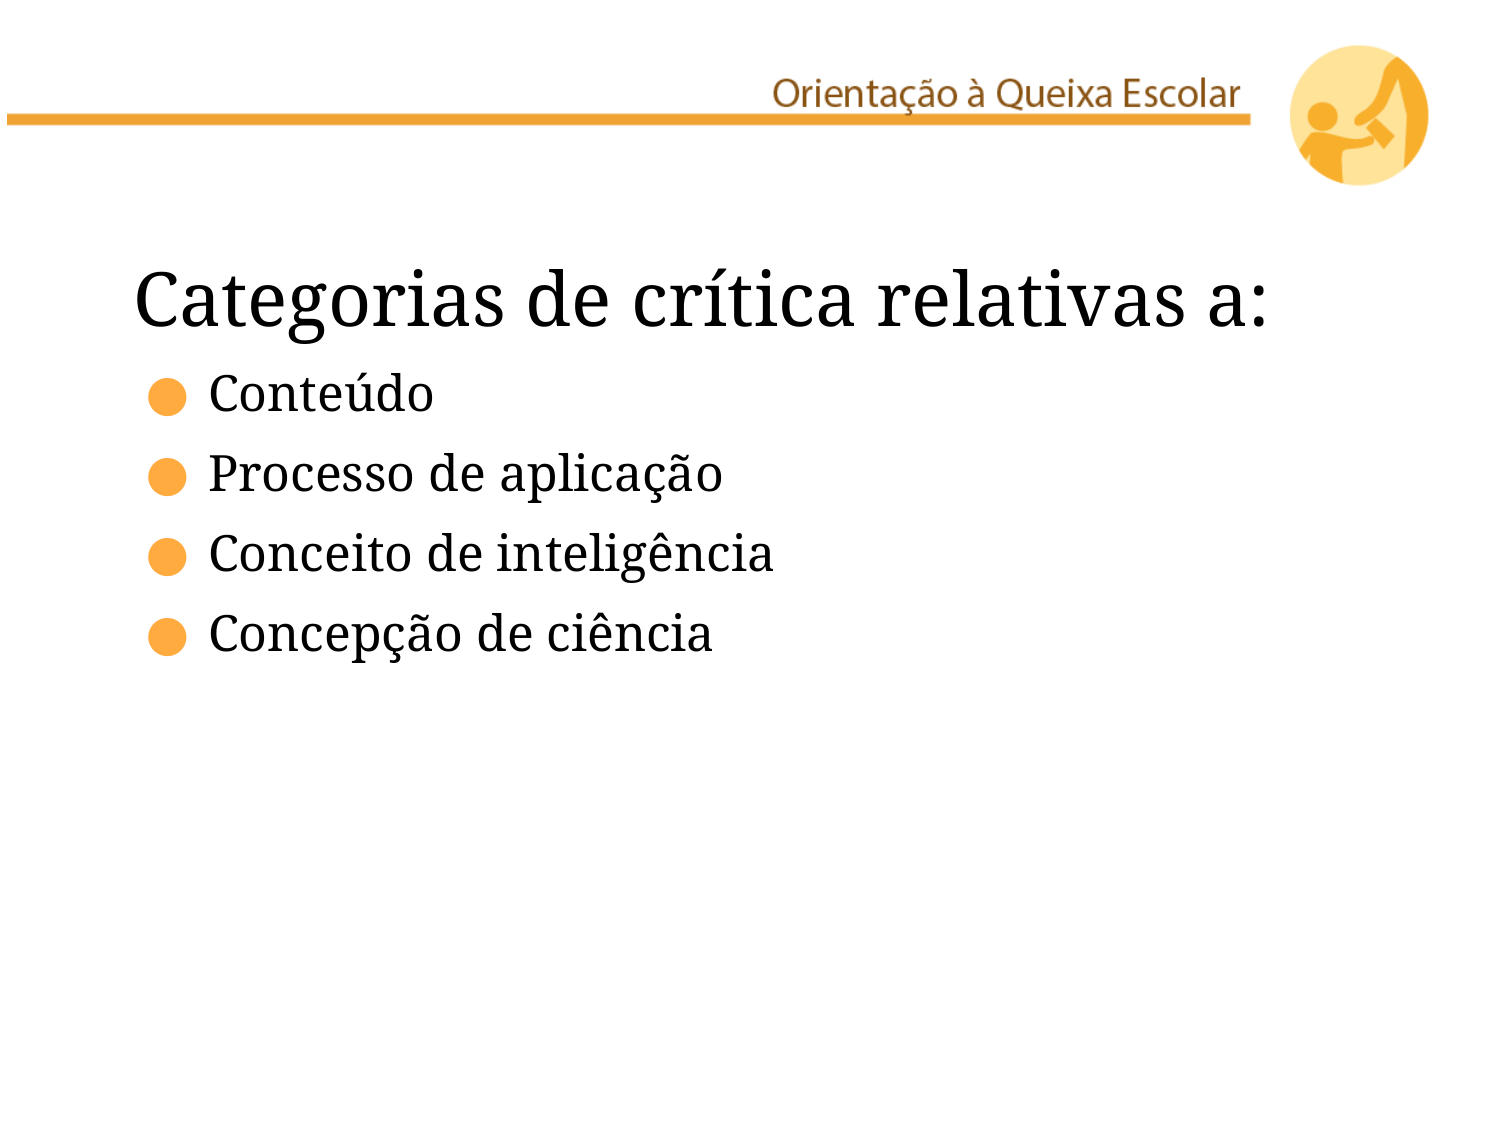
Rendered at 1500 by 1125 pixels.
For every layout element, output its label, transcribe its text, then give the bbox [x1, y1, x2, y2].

text_box Categorias de crítica relativas a: Conteúdo Processo de aplicação Conceito de inteligência Concepção de ciência [118, 245, 1359, 920]
picture [6, 4, 1493, 236]
